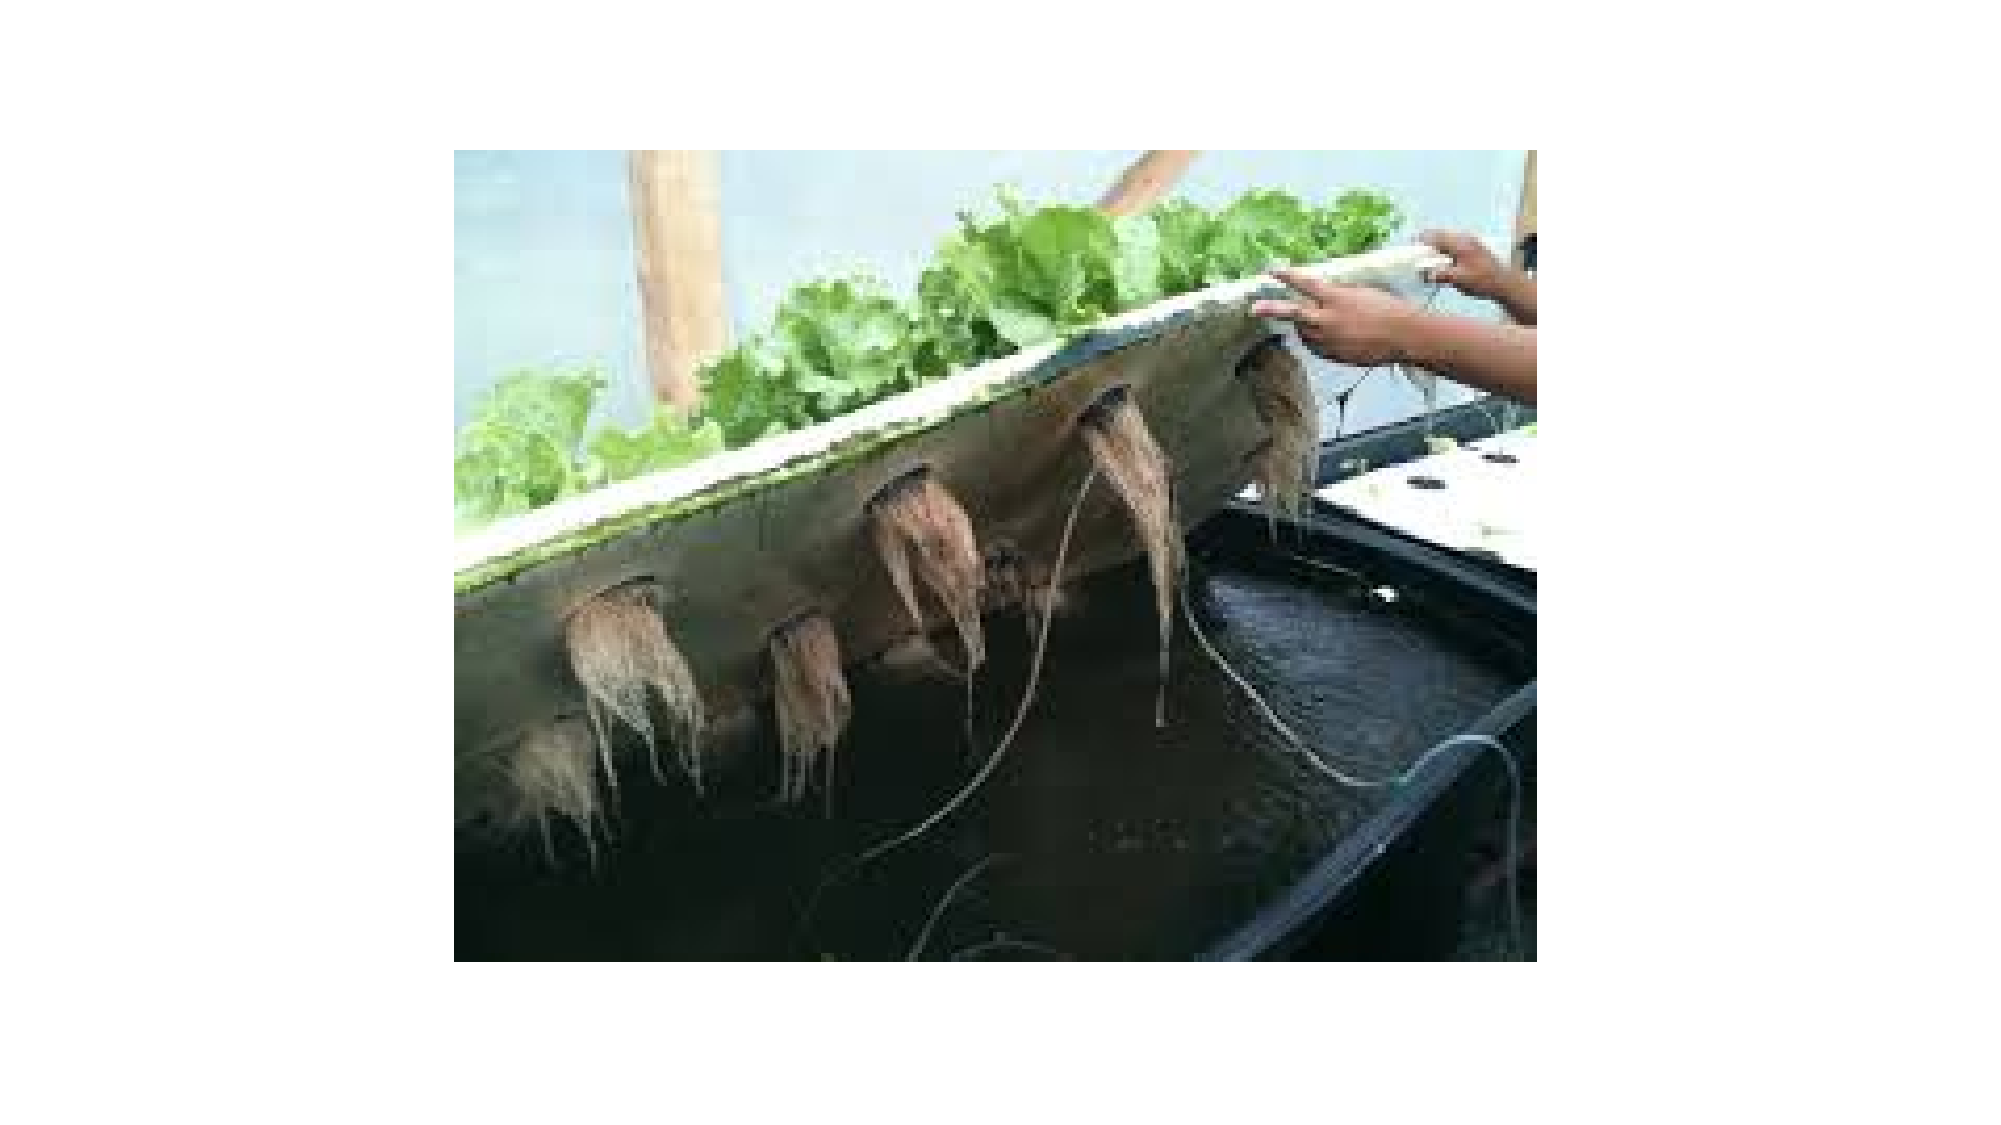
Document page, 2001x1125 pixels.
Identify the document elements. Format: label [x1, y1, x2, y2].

list [454, 150, 1537, 962]
